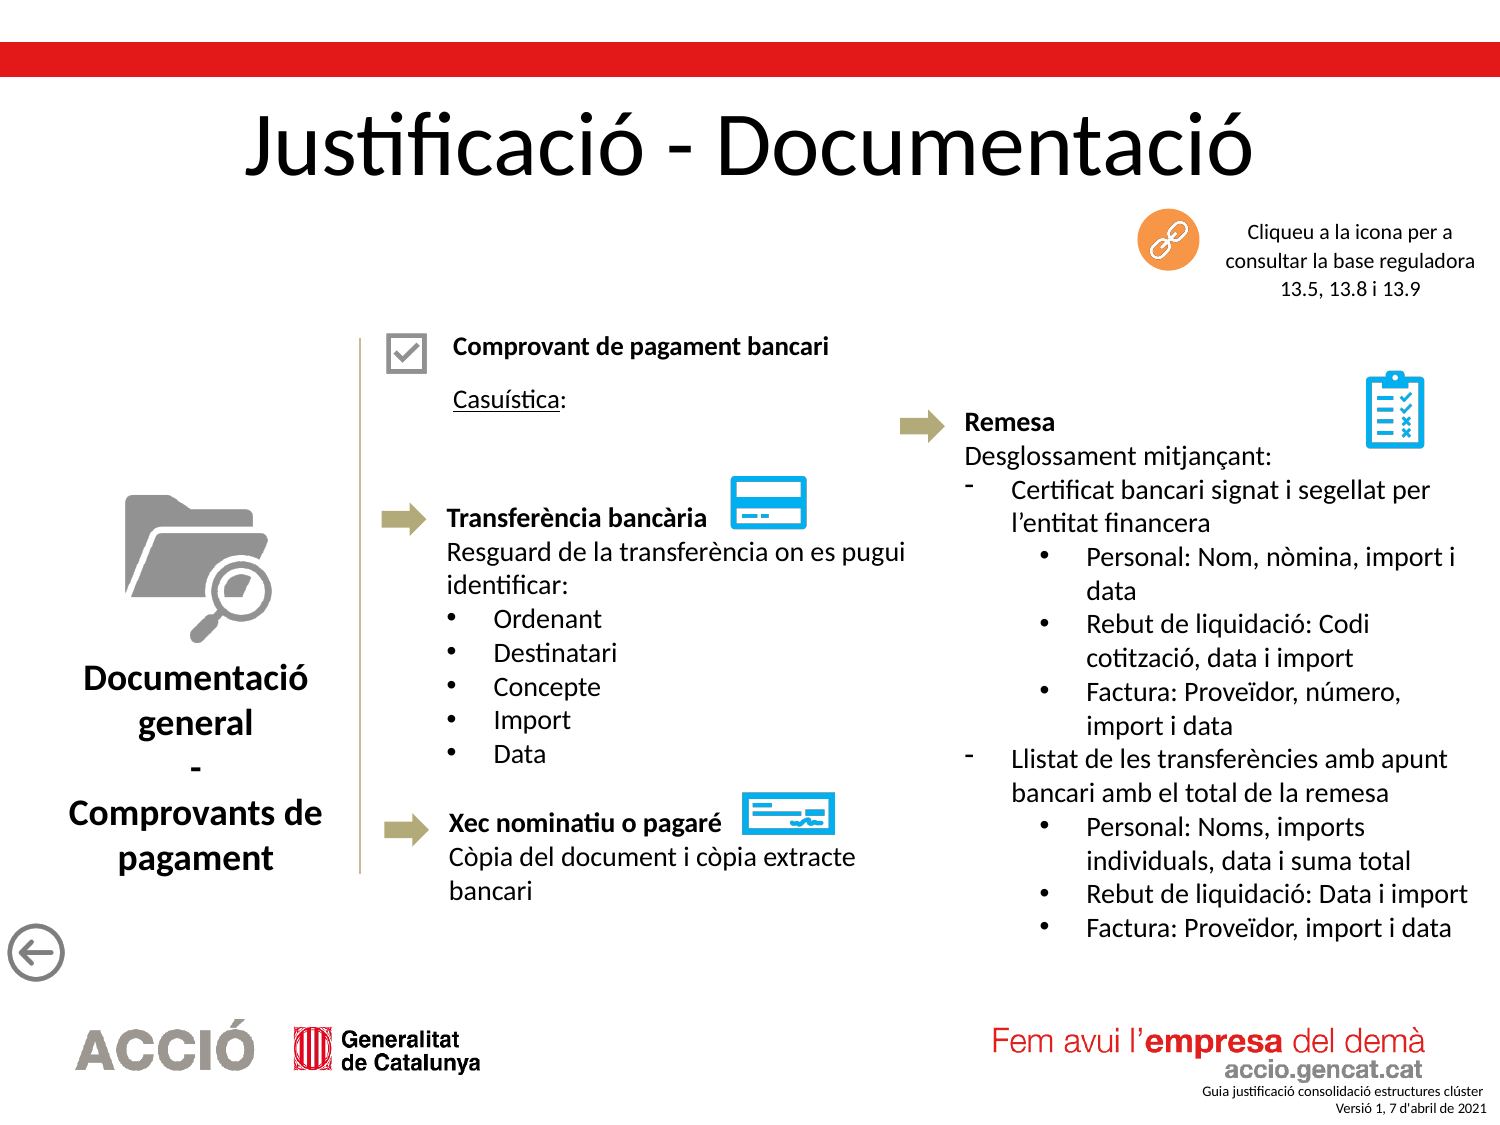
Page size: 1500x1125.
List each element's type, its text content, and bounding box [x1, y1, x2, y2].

picture [993, 1027, 1425, 1074]
text_box Documentació general - Comprovants de pagament [30, 645, 362, 886]
text_box [898, 407, 947, 445]
text_box Comprovant de pagament bancari Casuística: [441, 320, 1462, 421]
text_box [382, 811, 432, 849]
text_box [1350, 363, 1440, 456]
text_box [1137, 208, 1200, 271]
picture [0, 42, 1500, 77]
title Justificació - Documentació [75, 45, 1425, 233]
text_box Remesa Desglossament mitjançant: Certificat bancari signat i segellat per l’entitat financera Personal: Nom, nòmina, import i data Rebut de liquidació: Codi cotització, data i import Factura: Proveïdor, número, import i data Llistat de les transferències amb apunt bancari amb el total de la remesa Personal: Noms, imports individuals, data i suma total Rebut de liquidació: Data i import Factura: Proveïdor, import i data [949, 396, 1494, 951]
picture [75, 1019, 480, 1075]
picture [371, 318, 442, 389]
text_box Cliqueu a la icona per a consultar la base reguladora 13.5, 13.8 i 13.9 [1198, 209, 1500, 308]
picture [0, 916, 72, 989]
picture [737, 763, 839, 864]
footer Guia justificació consolidació estructures clúster Versió 1, 7 d'abril de 2021 [1163, 1074, 1500, 1125]
text_box Xec nominatiu o pagaré Còpia del document i còpia extracte bancari [434, 797, 939, 914]
text_box Transferència bancària Resguard de la transferència on es pugui identificar: Ordenant Destinatari Concepte Import Data [431, 491, 937, 777]
picture [722, 457, 814, 548]
text_box [379, 500, 429, 538]
picture [93, 456, 299, 662]
